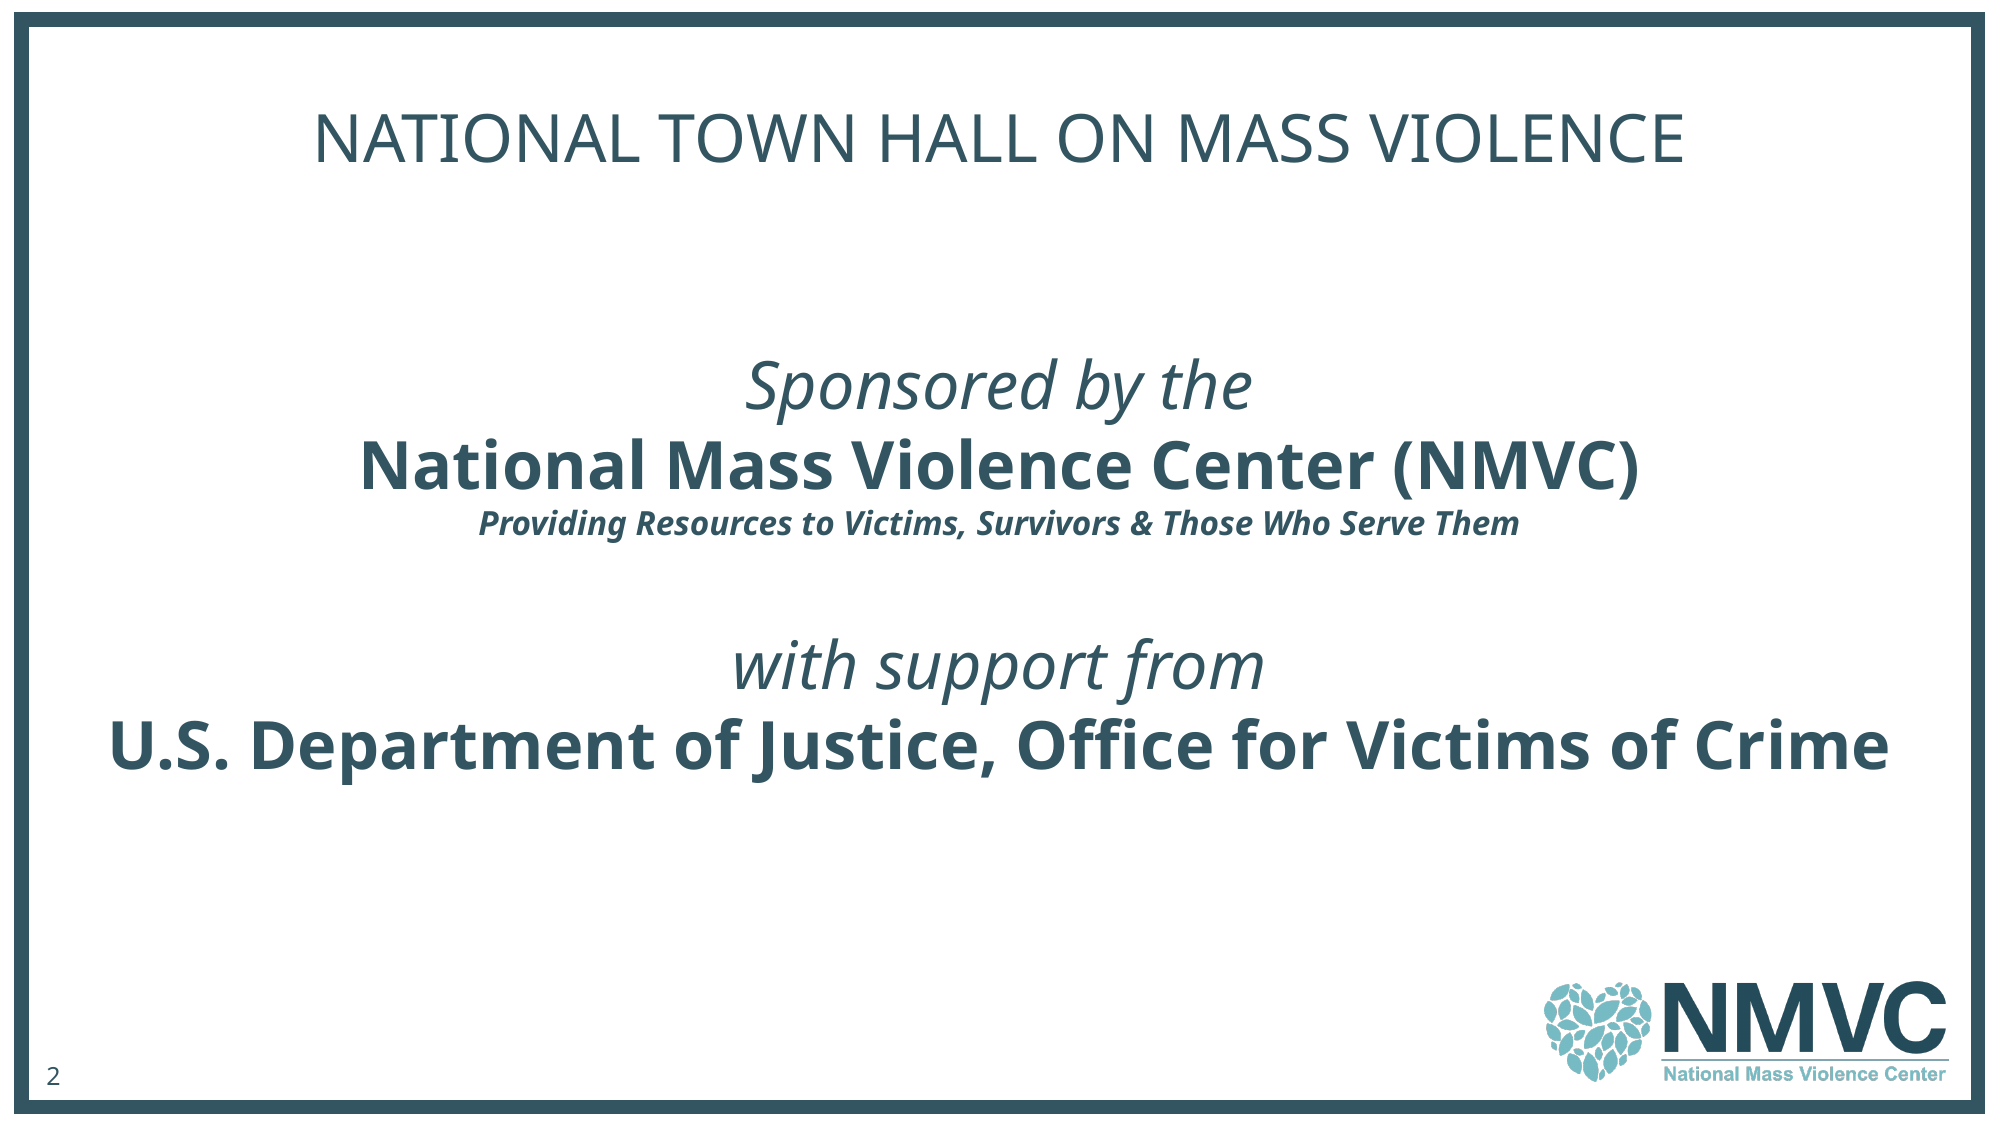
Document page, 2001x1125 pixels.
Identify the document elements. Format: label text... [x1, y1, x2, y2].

text_box 2 [31, 1052, 76, 1098]
picture [1544, 981, 1949, 1082]
